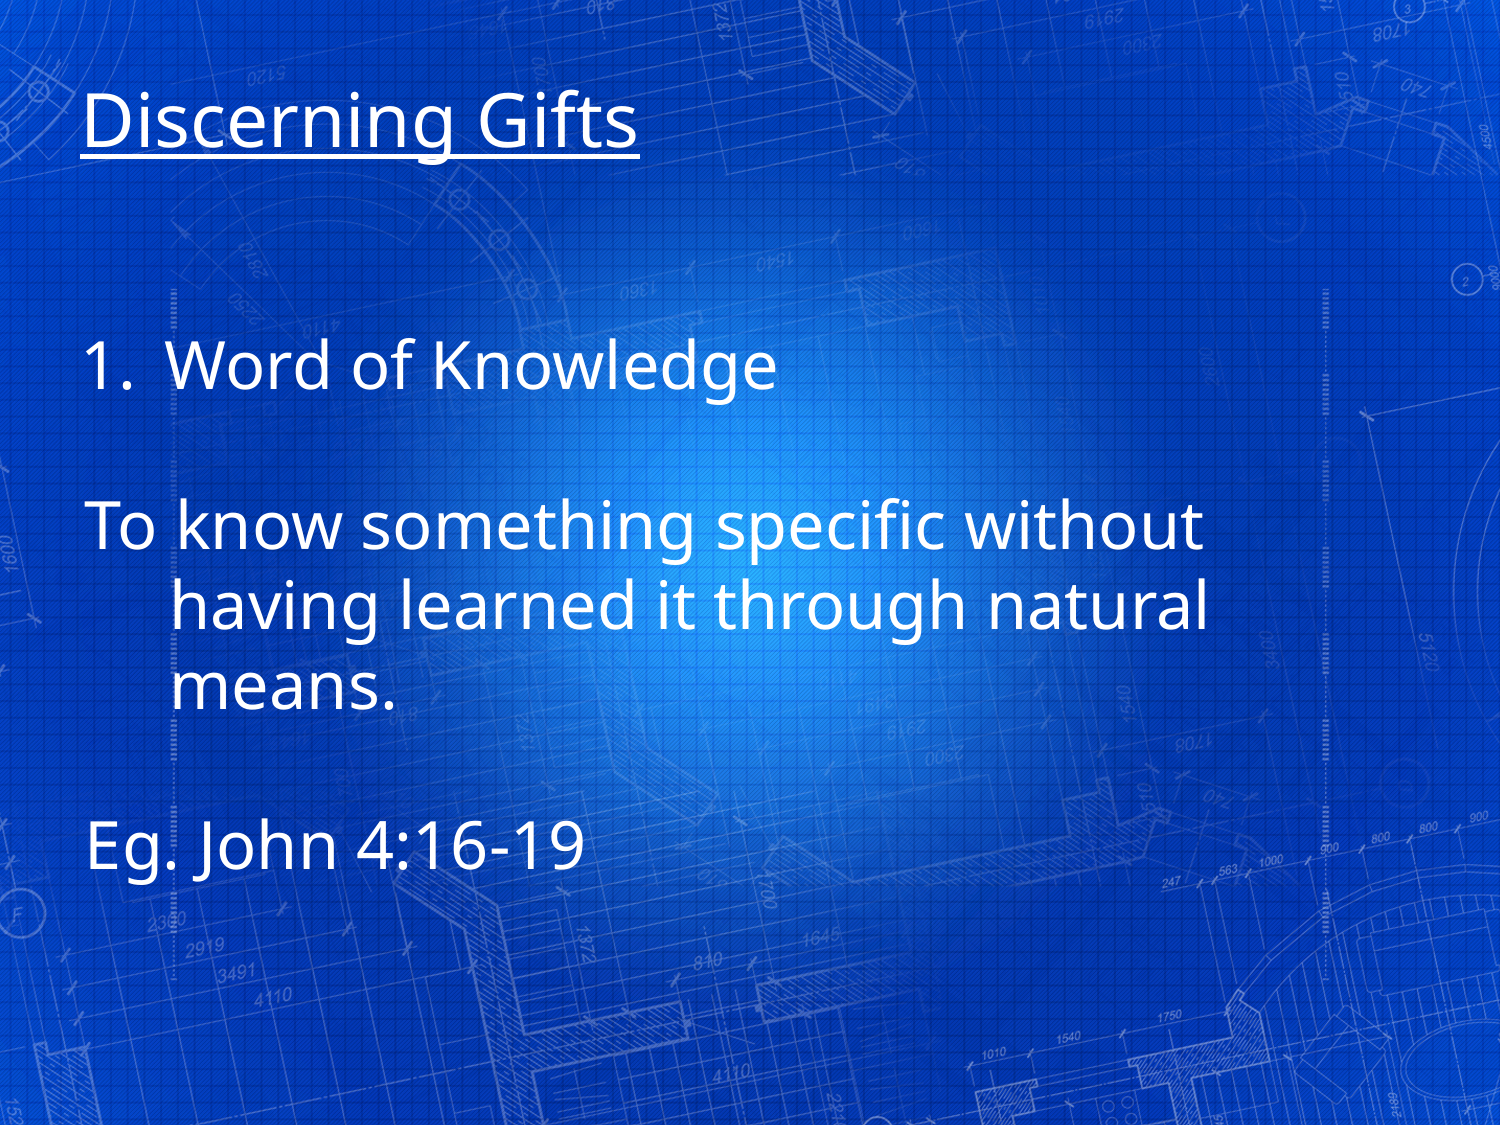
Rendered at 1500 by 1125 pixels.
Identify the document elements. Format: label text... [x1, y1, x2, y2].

text_box Discerning Gifts Word of Knowledge To know something specific without having learned it through natural means. Eg. John 4:16-19 [65, 65, 1425, 891]
picture [0, 0, 1500, 1125]
